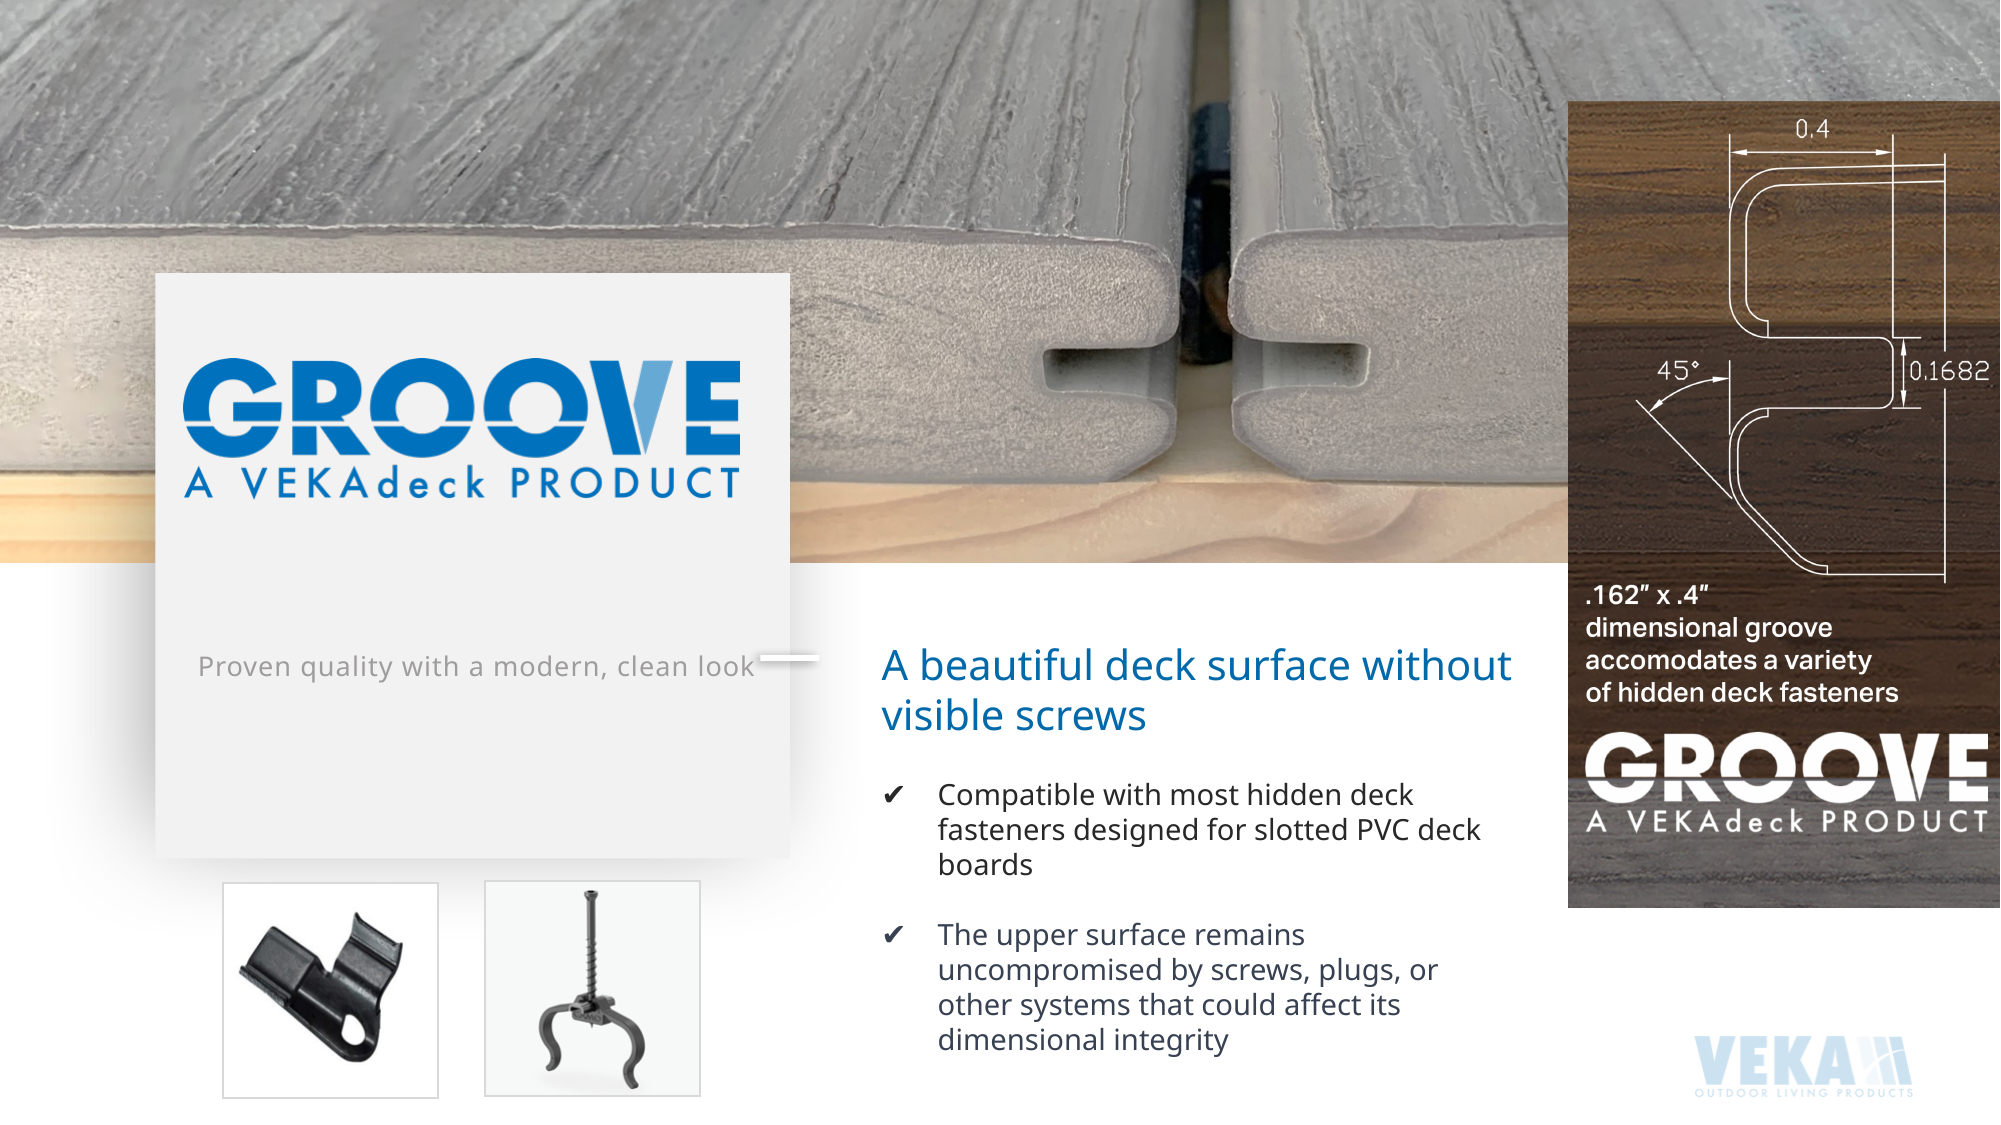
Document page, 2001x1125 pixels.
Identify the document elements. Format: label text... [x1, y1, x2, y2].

picture [1694, 1036, 1913, 1098]
text_box [484, 880, 701, 1097]
text_box [222, 882, 439, 1099]
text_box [866, 631, 1554, 1125]
picture [0, 0, 2000, 908]
text_box [155, 563, 790, 859]
text_box Proven quality with a modern, clean look [183, 641, 866, 689]
